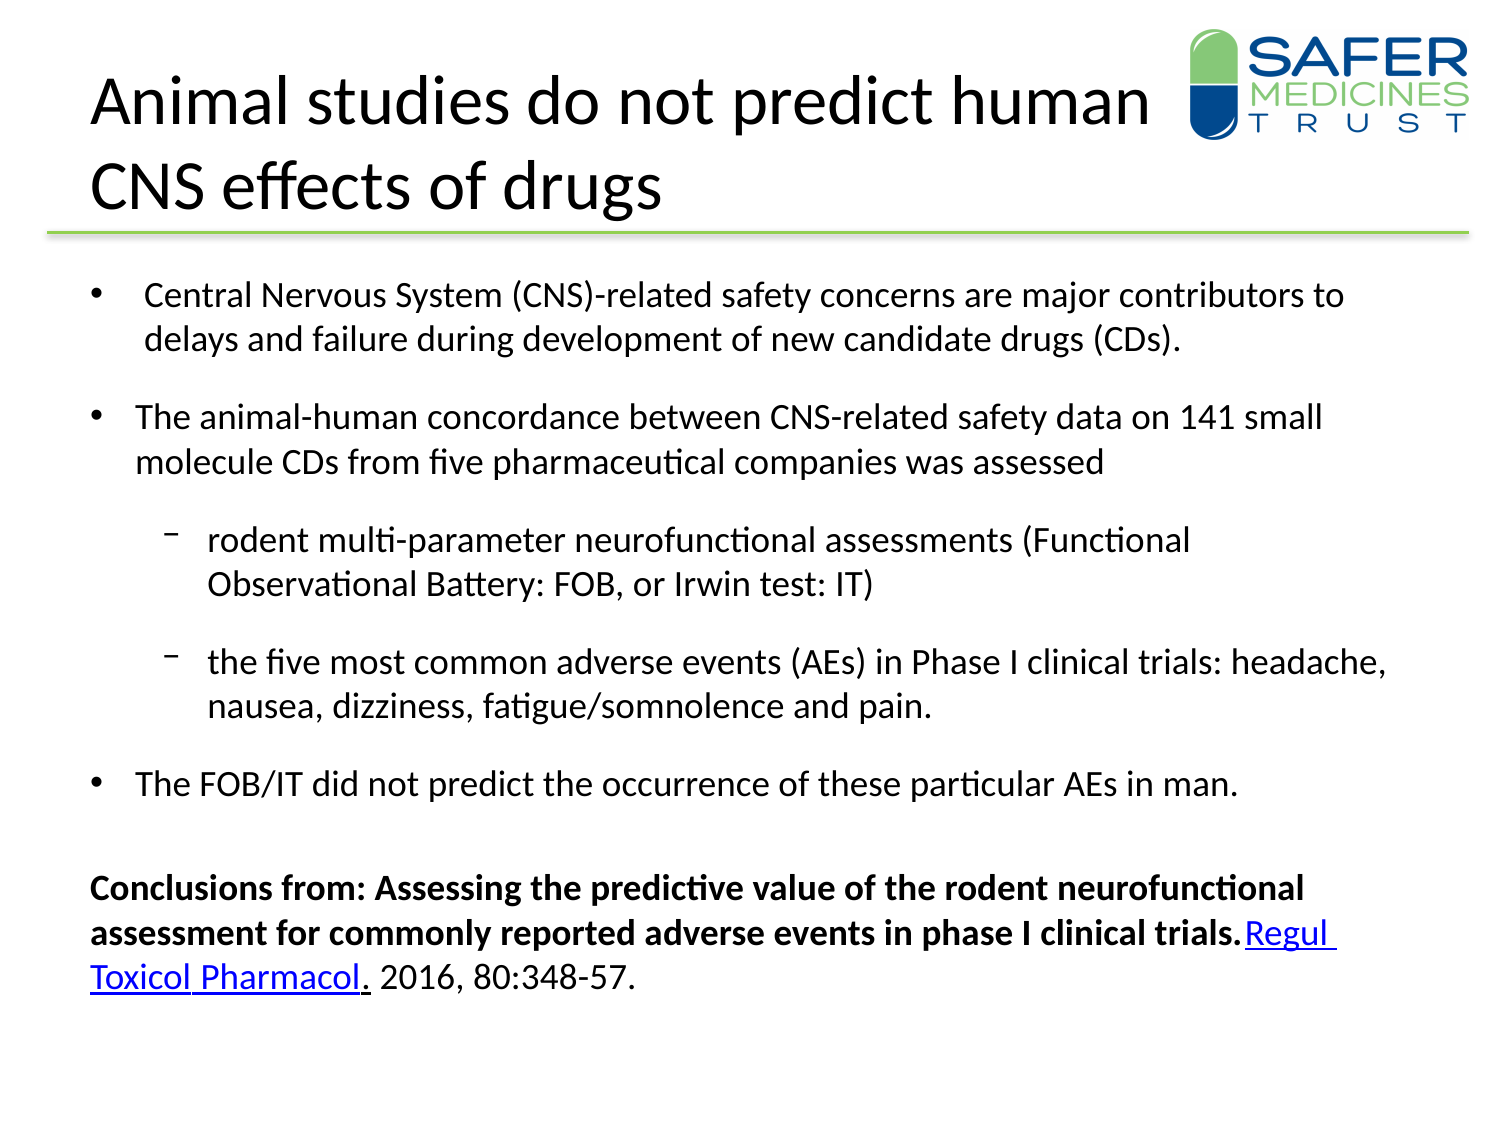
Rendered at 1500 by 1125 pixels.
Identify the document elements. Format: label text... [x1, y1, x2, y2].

picture [1190, 29, 1469, 140]
list Central Nervous System (CNS)-related safety concerns are major contributors to delays and failure during development of new candidate drugs (CDs). The animal-human concordance between CNS-related safety data on 141 small molecule CDs from five pharmaceutical companies was assessed rodent multi-parameter neurofunctional assessments (Functional Observational Battery: FOB, or Irwin test: IT) the five most common adverse events (AEs) in Phase I clinical trials: headache, nausea, dizziness, fatigue/somnolence and pain. The FOB/IT did not predict the occurrence of these particular AEs in man. Conclusions from: Assessing the predictive value of the rodent neurofunctional assessment for commonly reported adverse events in phase I clinical trials.Regul Toxicol Pharmacol. 2016, 80:348-57. [75, 262, 1425, 1005]
title Animal studies do not predict human CNS effects of drugs [75, 45, 1175, 233]
